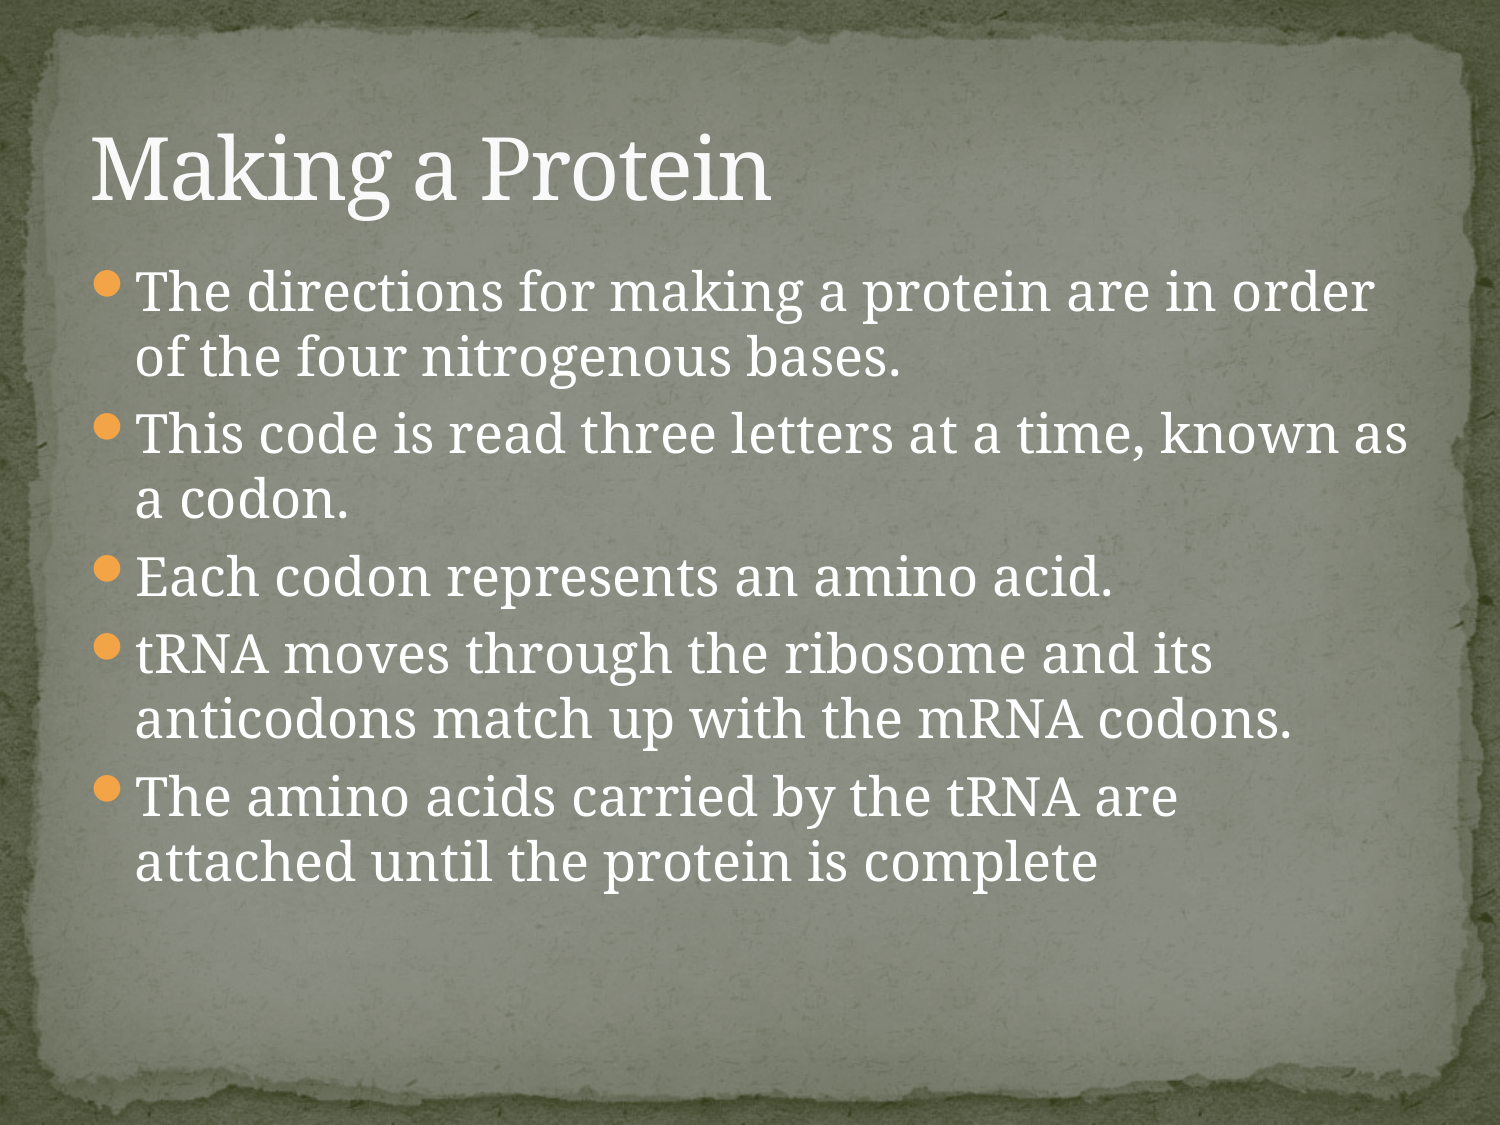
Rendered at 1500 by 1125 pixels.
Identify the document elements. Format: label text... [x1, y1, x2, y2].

list The directions for making a protein are in order of the four nitrogenous bases. This code is read three letters at a time, known as a codon. Each codon represents an amino acid. tRNA moves through the ribosome and its anticodons match up with the mRNA codons. The amino acids carried by the tRNA are attached until the protein is complete [75, 249, 1425, 1000]
title Making a Protein [74, 24, 1425, 225]
